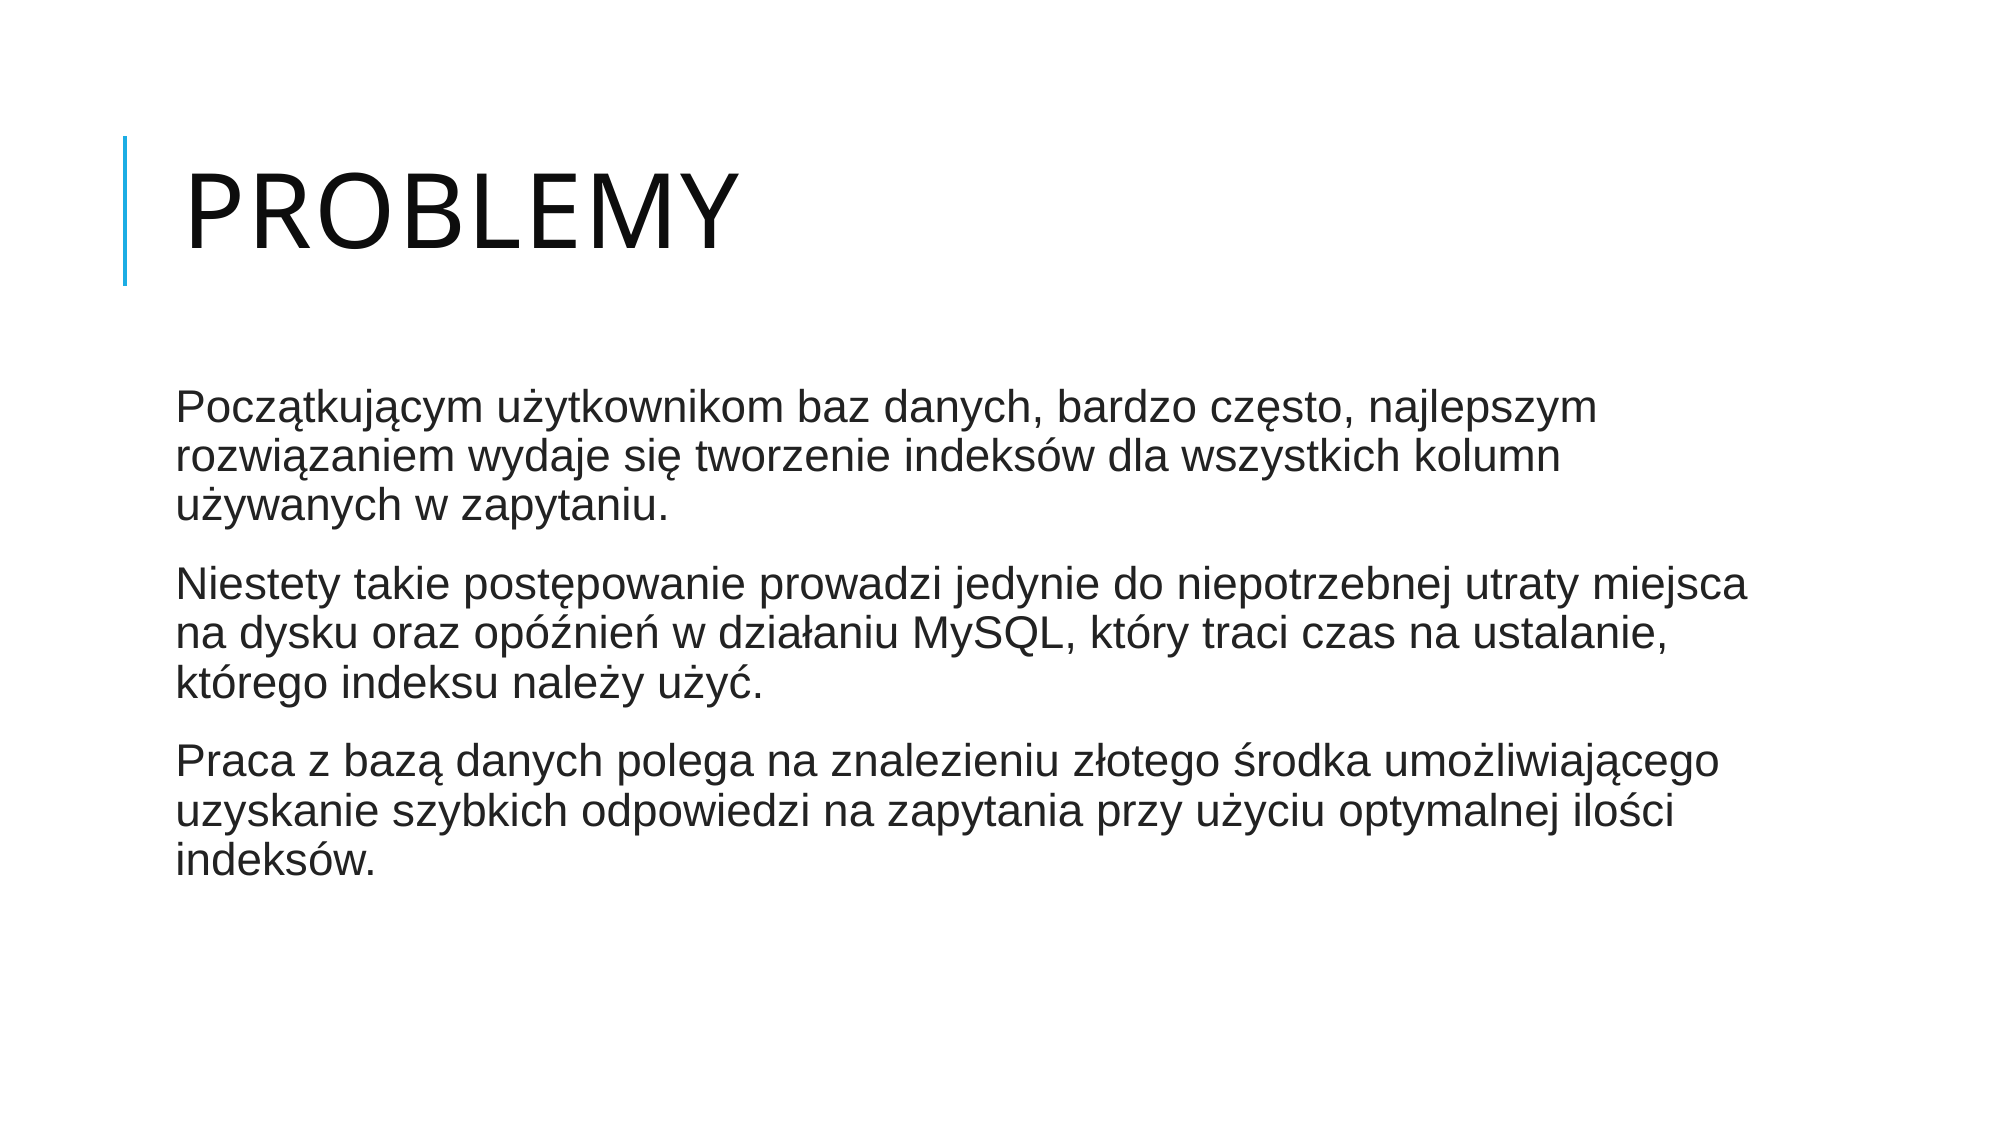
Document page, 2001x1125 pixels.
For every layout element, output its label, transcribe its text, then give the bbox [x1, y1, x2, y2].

list Początkującym użytkownikom baz danych, bardzo często, najlepszym rozwiązaniem wydaje się tworzenie indeksów dla wszystkich kolumn używanych w zapytaniu. Niestety takie postępowanie prowadzi jedynie do niepotrzebnej utraty miejsca na dysku oraz opóźnień w działaniu MySQL, który traci czas na ustalanie, którego indeksu należy użyć. Praca z bazą danych polega na znalezieniu złotego środka umożliwiającego uzyskanie szybkich odpowiedzi na zapytania przy użyciu optymalnej ilości indeksów. [168, 375, 1763, 1035]
title Problemy [168, 96, 1763, 342]
